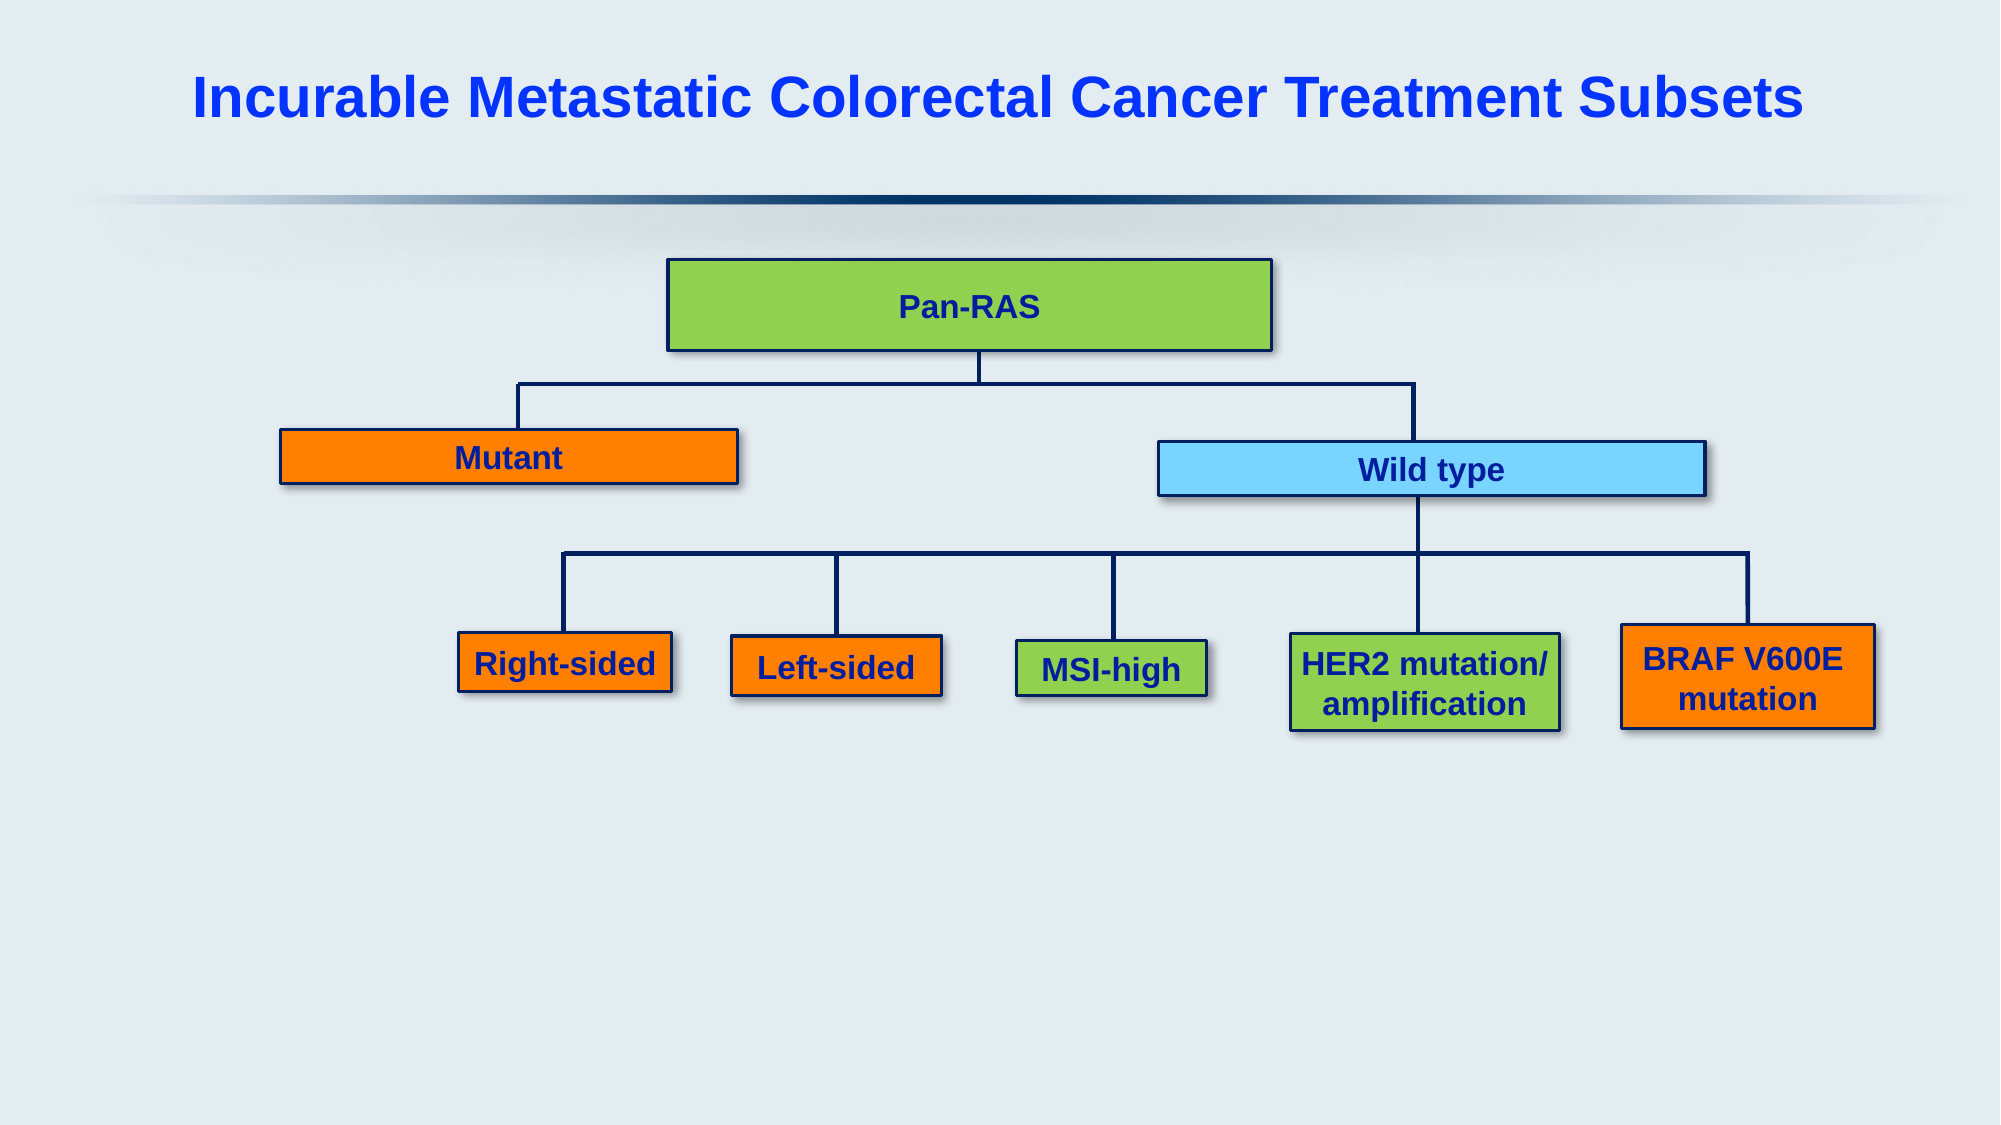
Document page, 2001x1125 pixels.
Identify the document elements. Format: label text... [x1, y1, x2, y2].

text_box Mutant [280, 429, 738, 484]
text_box MSI-high [1016, 640, 1207, 696]
title Incurable Metastatic Colorectal Cancer Treatment Subsets [99, 0, 1900, 188]
text_box BRAF V600E mutation [1621, 624, 1875, 729]
text_box Pan-RAS [667, 259, 1272, 351]
text_box Wild type [1158, 441, 1706, 496]
text_box Right-sided [458, 632, 672, 692]
picture [0, 0, 2000, 1125]
text_box Left-sided [731, 636, 942, 696]
text_box HER2 mutation/ amplification [1290, 633, 1560, 731]
